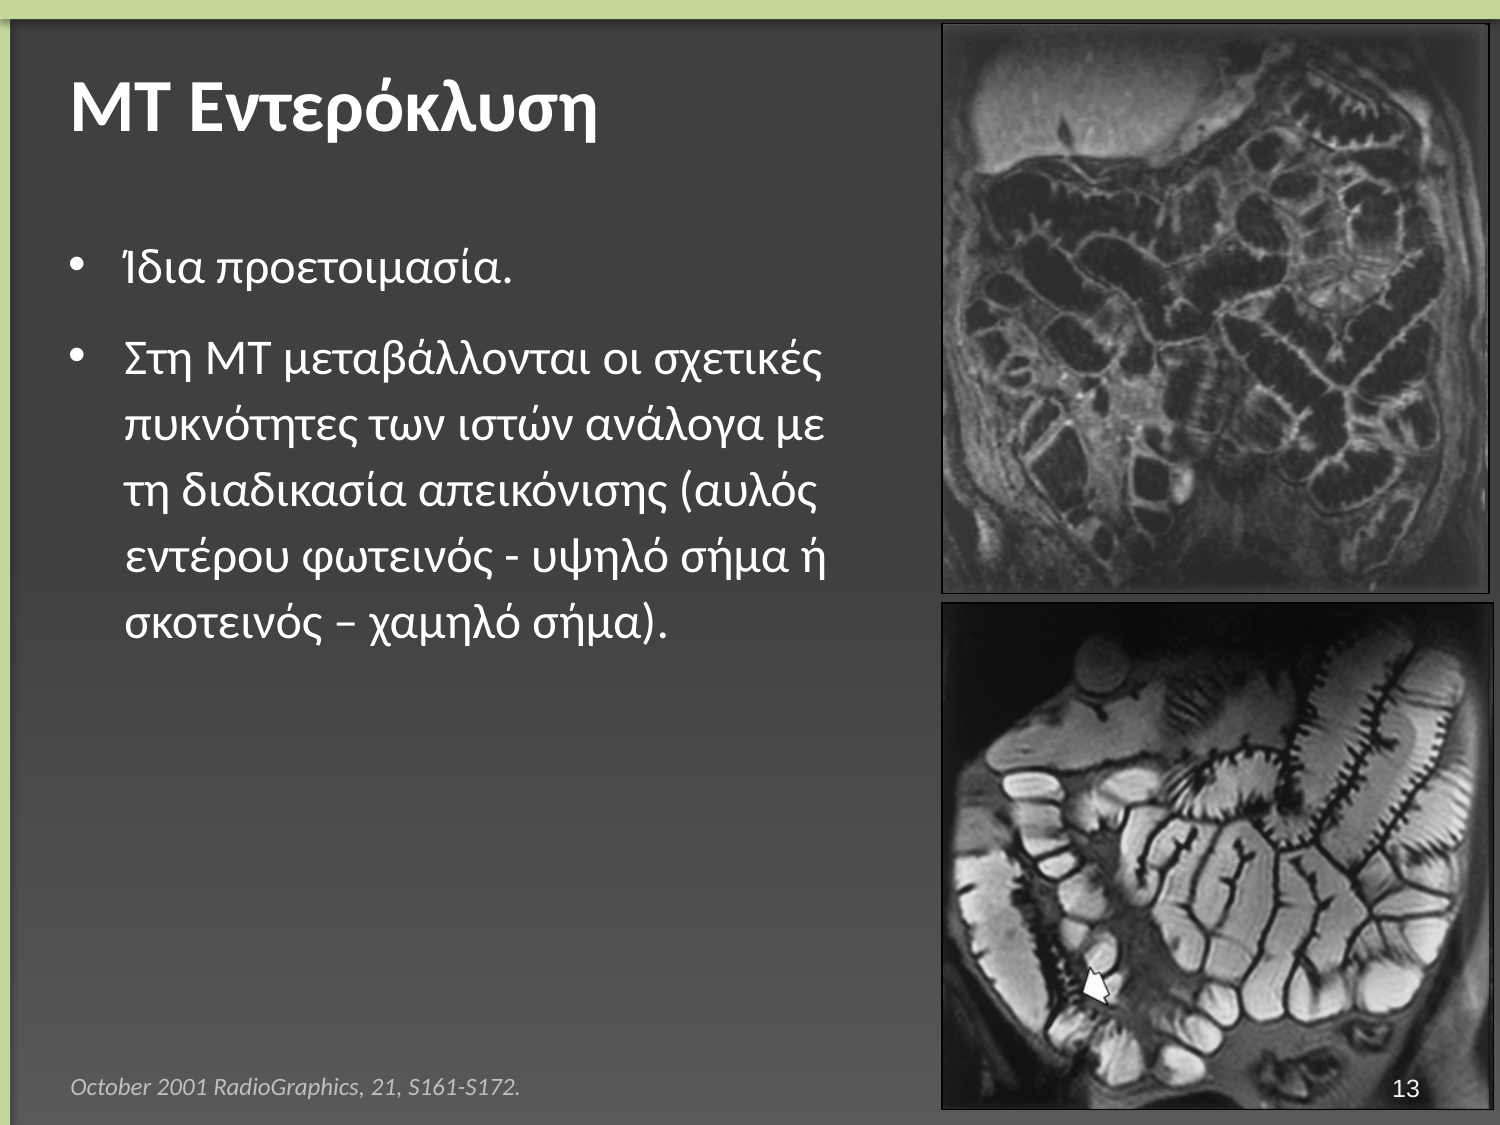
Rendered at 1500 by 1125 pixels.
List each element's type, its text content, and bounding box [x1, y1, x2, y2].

picture [942, 603, 1494, 1109]
text_box October 2001 RadioGraphics, 21, S161-S172. [55, 1063, 543, 1108]
picture [942, 23, 1489, 593]
title ΜΤ Εντερόκλυση [10, 19, 1500, 185]
list Ίδια προετοιμασία. Στη ΜΤ μεταβάλλονται οι σχετικές πυκνότητες των ιστών ανάλογα με τη διαδικασία απεικόνισης (αυλός εντέρου φωτεινός - υψηλό σήμα ή σκοτεινός – χαμηλό σήμα). [53, 219, 869, 1083]
